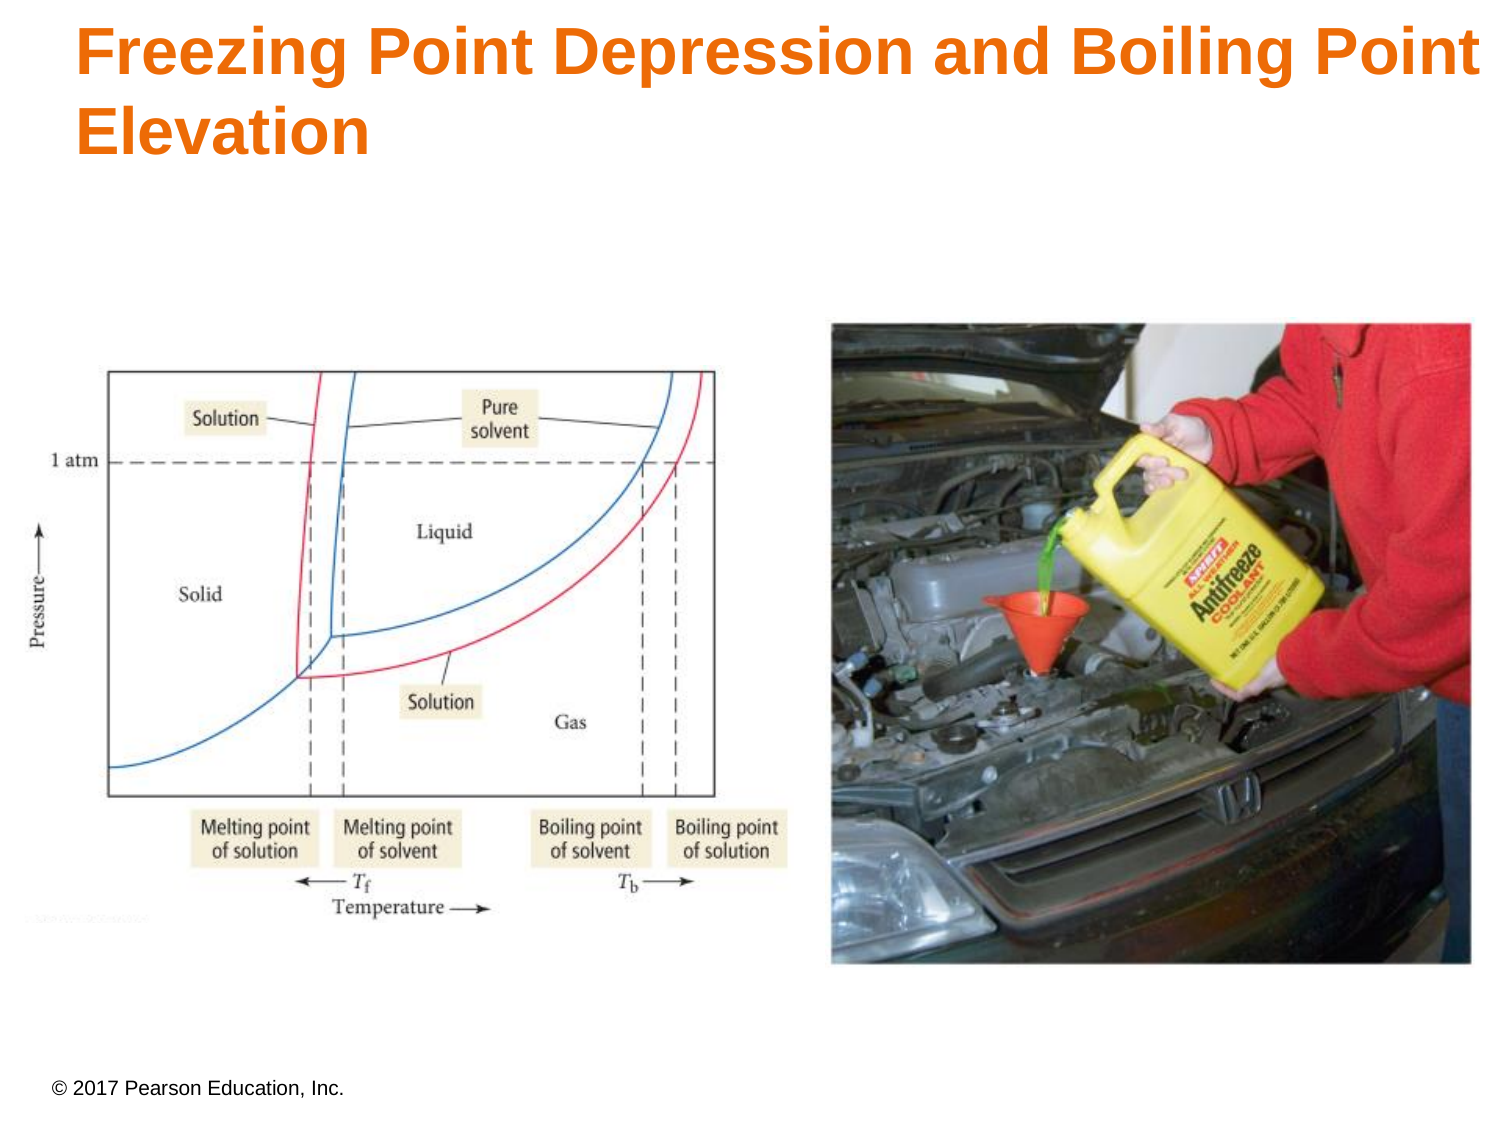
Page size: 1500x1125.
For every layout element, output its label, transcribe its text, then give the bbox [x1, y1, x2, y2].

picture [24, 364, 795, 923]
picture [824, 317, 1479, 971]
title Freezing Point Depression and Boiling Point Elevation [0, 0, 1500, 258]
